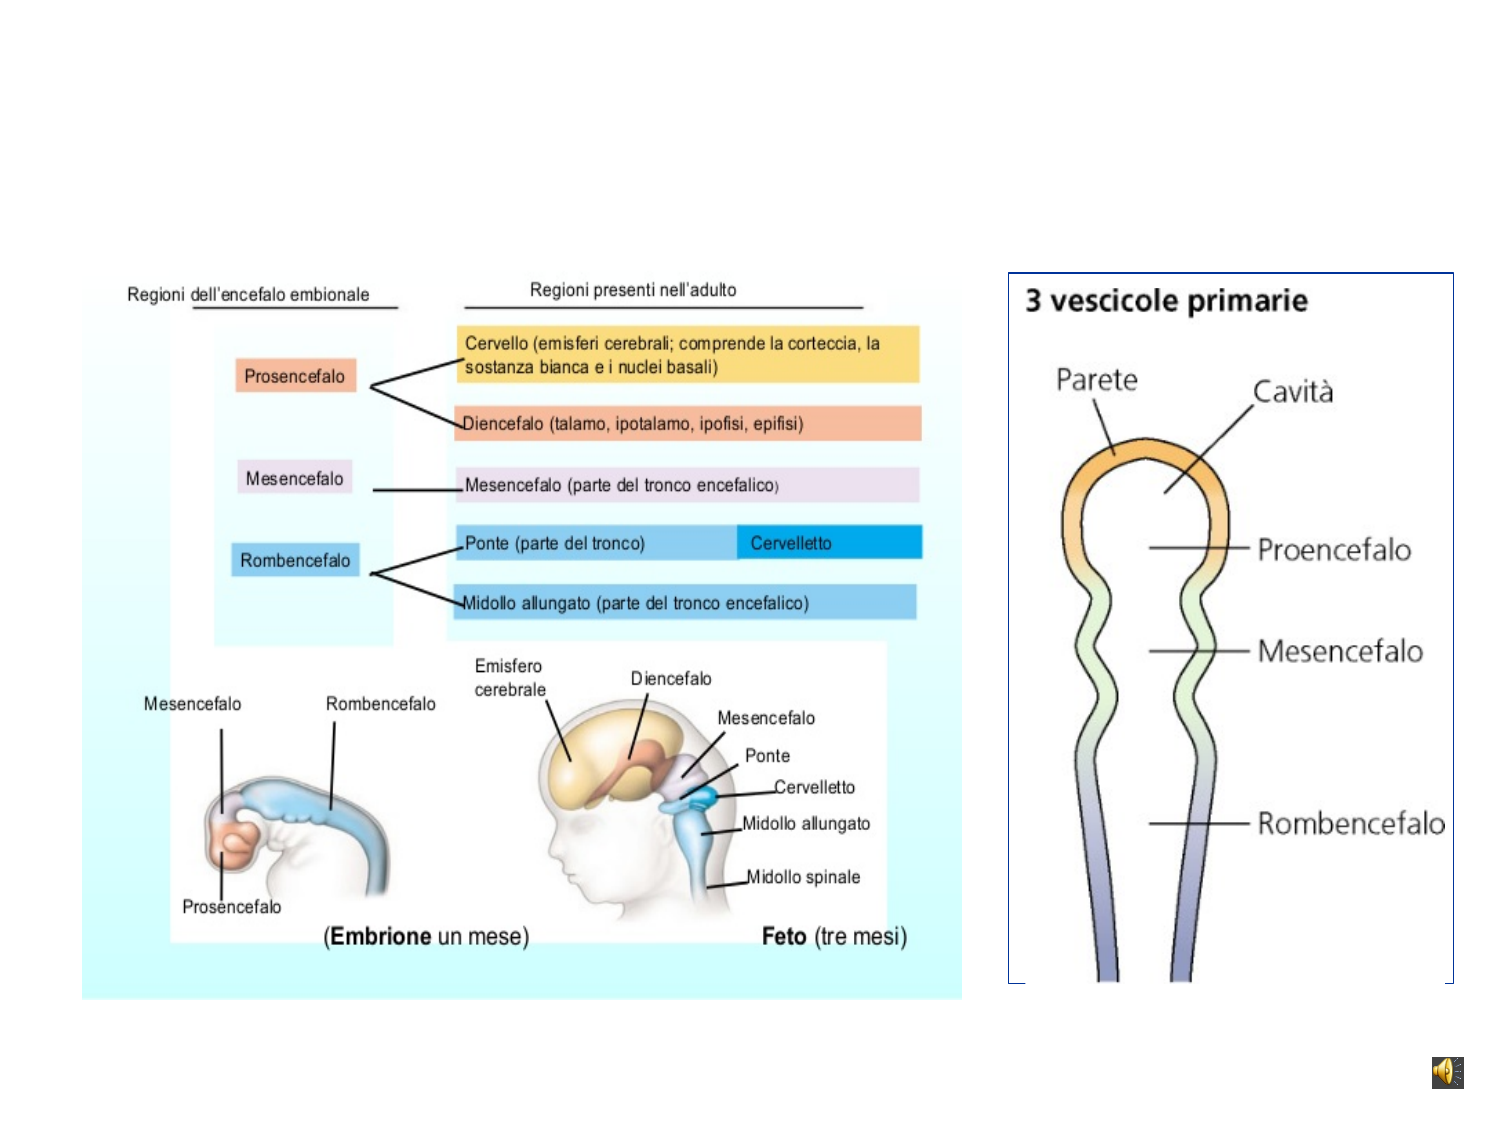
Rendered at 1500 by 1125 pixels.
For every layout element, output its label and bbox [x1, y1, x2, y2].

picture [1430, 1055, 1465, 1090]
picture [81, 245, 962, 1001]
text_box [1007, 271, 1455, 985]
